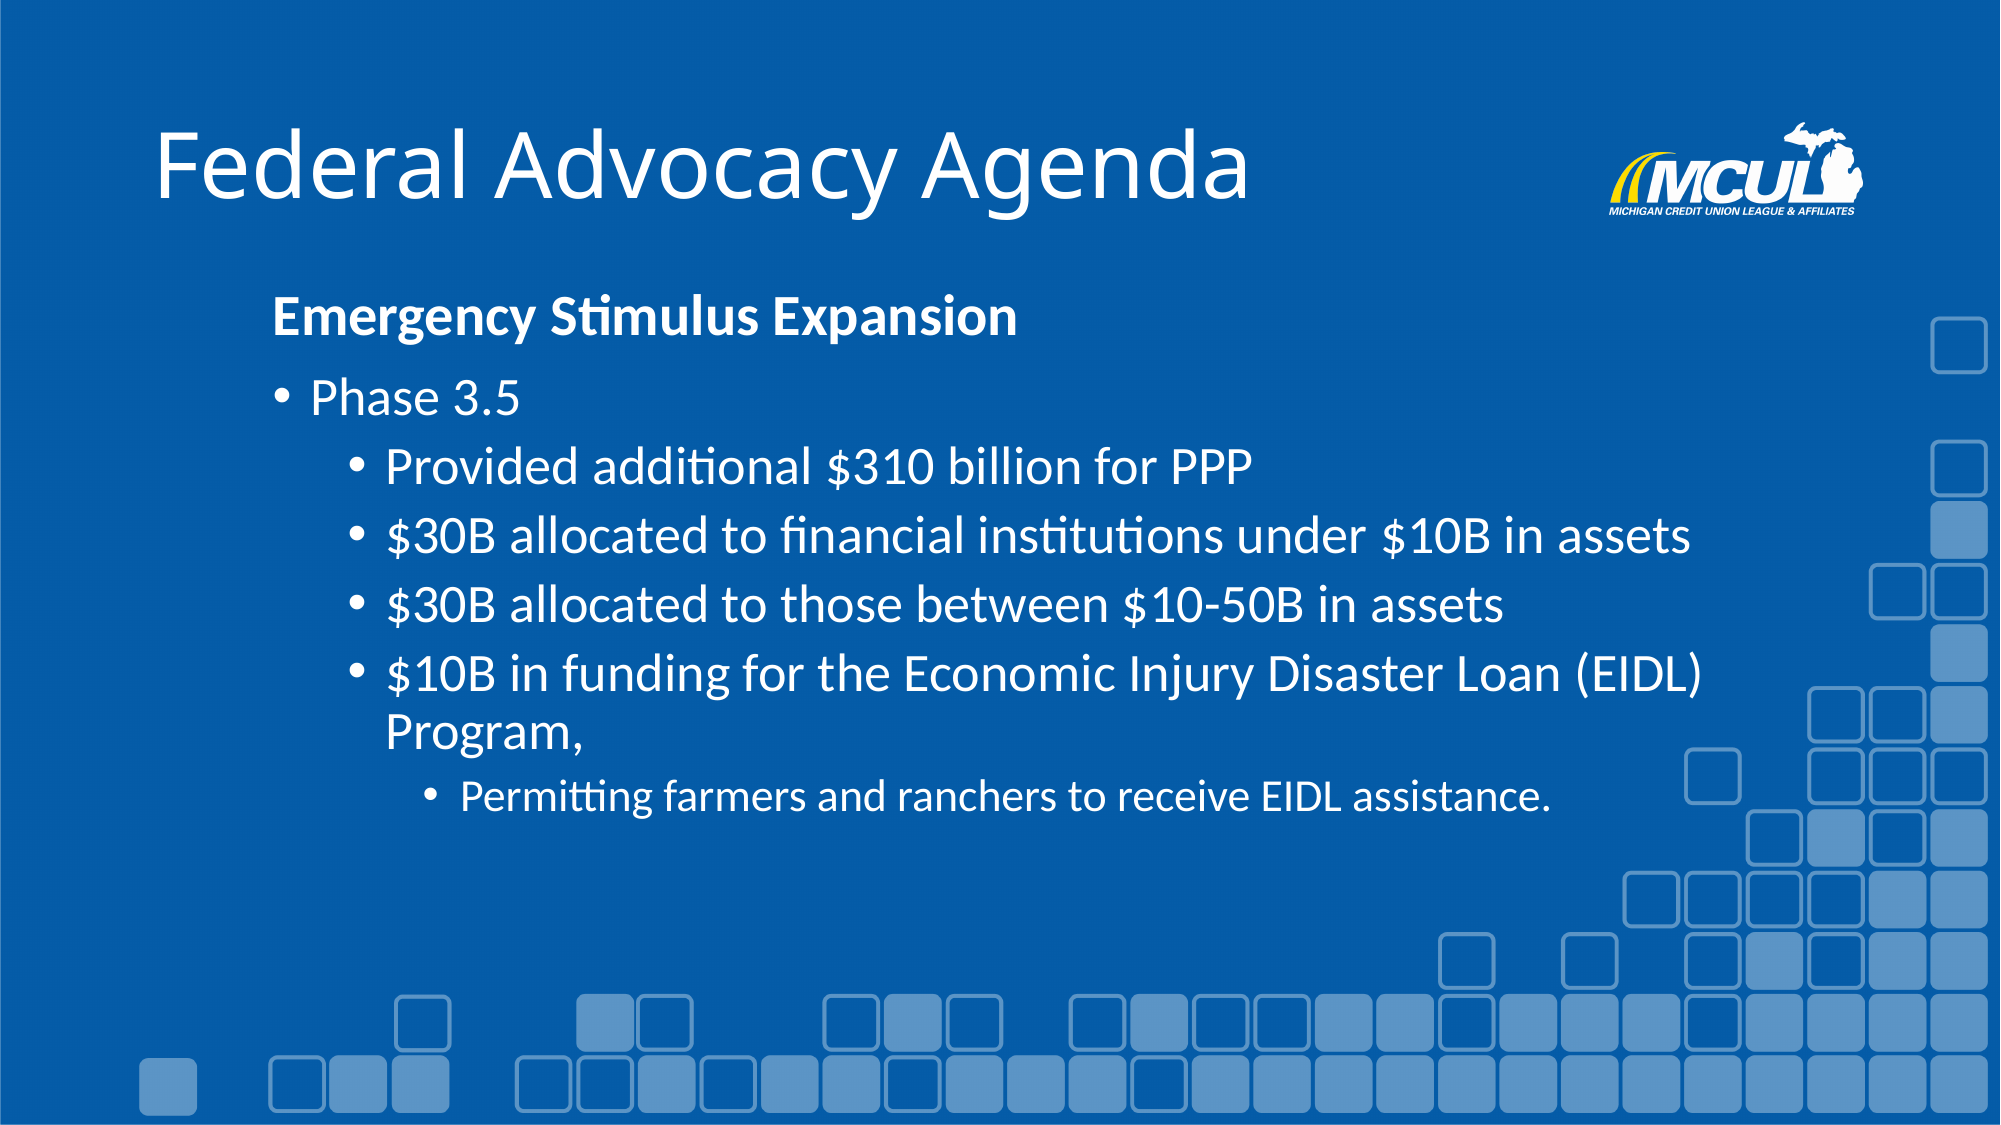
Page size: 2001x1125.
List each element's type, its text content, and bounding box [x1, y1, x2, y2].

title Federal Advocacy Agenda [137, 59, 1863, 278]
picture [0, 0, 2000, 1125]
list Emergency Stimulus Expansion Phase 3.5 Provided additional $310 billion for PPP $30B allocated to financial institutions under $10B in assets $30B allocated to those between $10-50B in assets $10B in funding for the Economic Injury Disaster Loan (EIDL) Program, Permitting farmers and ranchers to receive EIDL assistance. [257, 277, 1743, 917]
